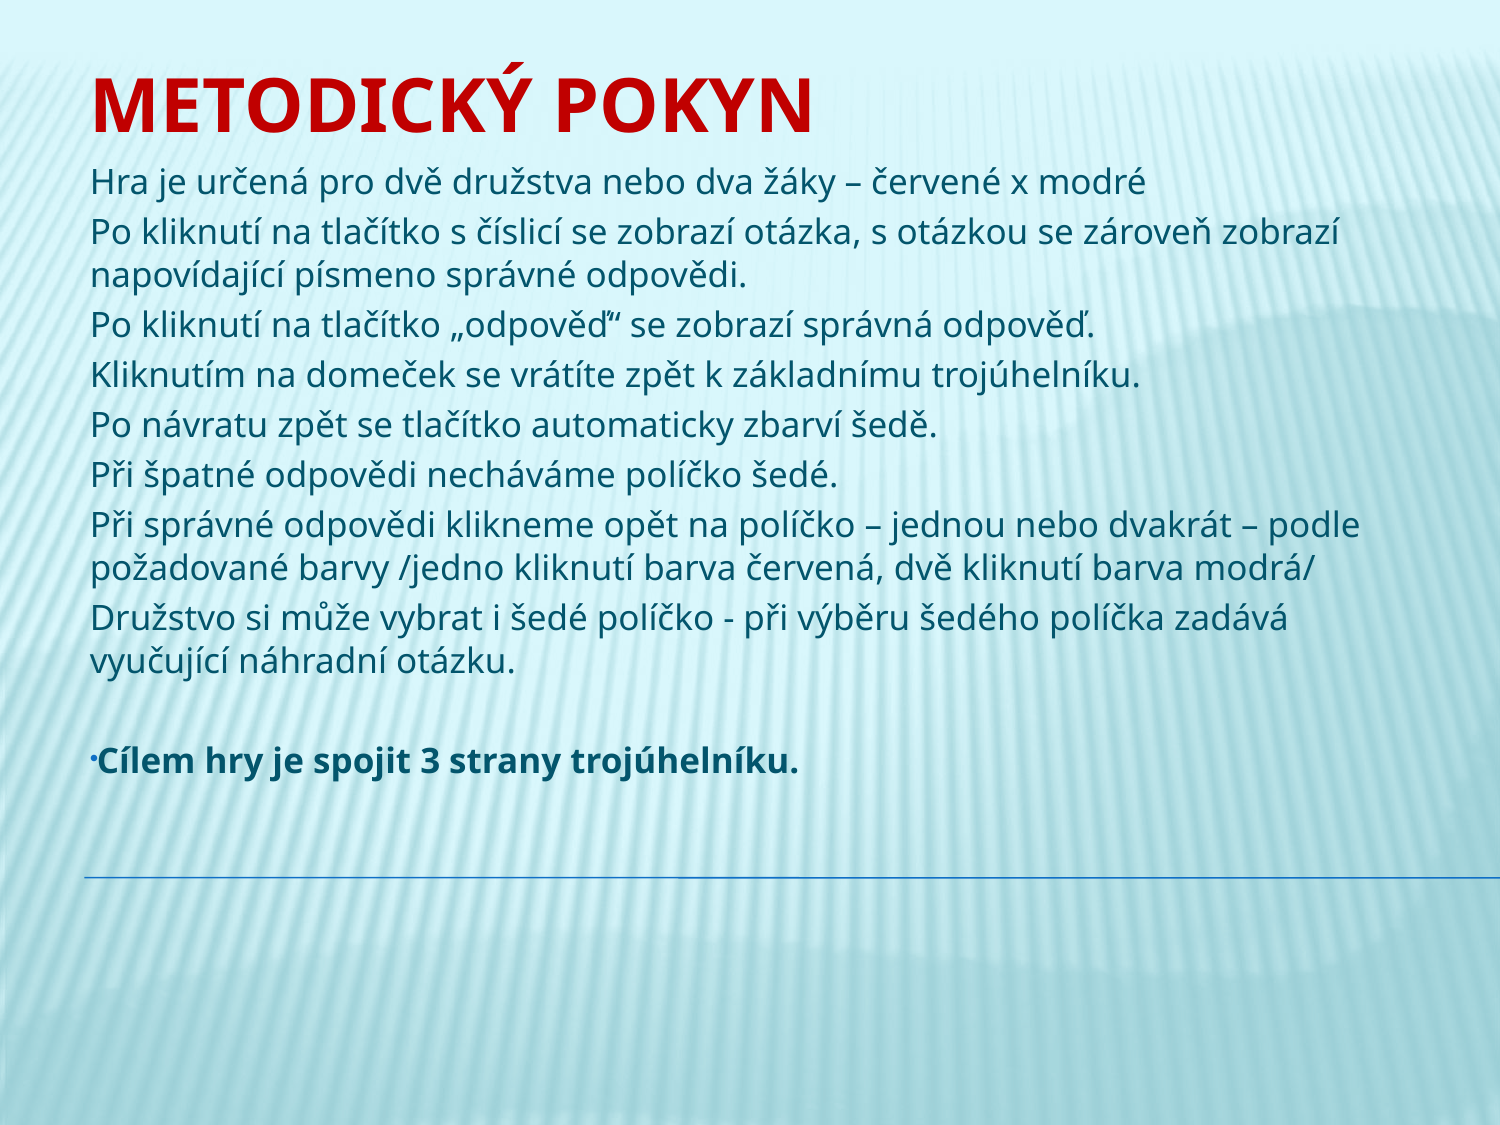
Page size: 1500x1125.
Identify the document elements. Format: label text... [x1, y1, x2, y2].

text_box Metodický pokyn [74, 45, 1425, 233]
text_box Hra je určená pro dvě družstva nebo dva žáky – červené x modré Po kliknutí na tlačítko s číslicí se zobrazí otázka, s otázkou se zároveň zobrazí napovídající písmeno správné odpovědi. Po kliknutí na tlačítko „odpověď“ se zobrazí správná odpověď. Kliknutím na domeček se vrátíte zpět k základnímu trojúhelníku. Po návratu zpět se tlačítko automaticky zbarví šedě. Při špatné odpovědi necháváme políčko šedé. Při správné odpovědi klikneme opět na políčko – jednou nebo dvakrát – podle požadované barvy /jedno kliknutí barva červená, dvě kliknutí barva modrá/ Družstvo si může vybrat i šedé políčko - při výběru šedého políčka zadává vyučující náhradní otázku. Cílem hry je spojit 3 strany trojúhelníku. [74, 233, 1425, 840]
